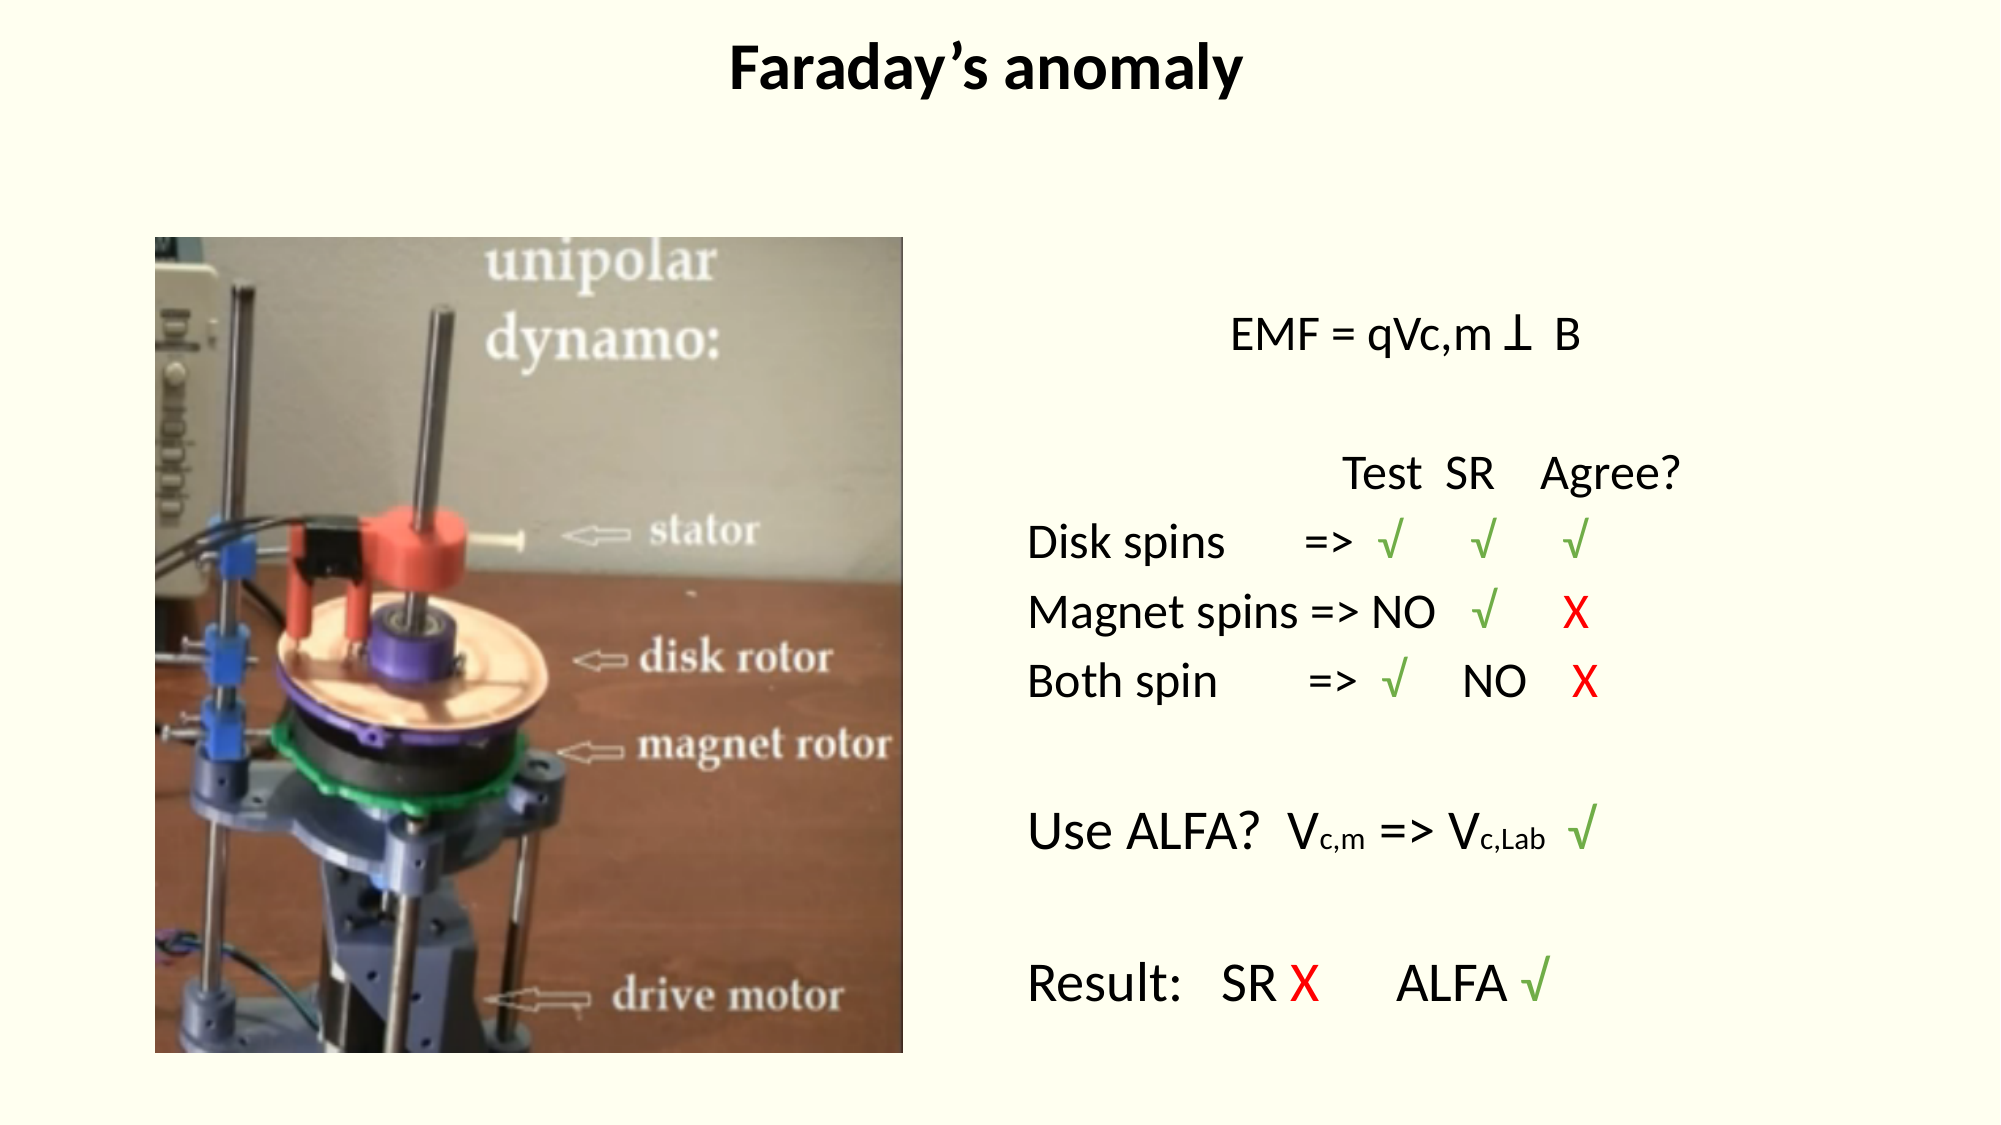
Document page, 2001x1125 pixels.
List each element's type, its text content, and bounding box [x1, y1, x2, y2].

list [155, 237, 903, 1053]
title Faraday’s anomaly [125, 24, 1850, 112]
list EMF = qVc,m Ʇ B Test SR Agree? Disk spins => √ √ √ Magnet spins => NO √ X Both spin => √ NO X Use ALFA? Vc,m => Vc,Lab √ Result: SR X ALFA √ [1012, 299, 1899, 1064]
